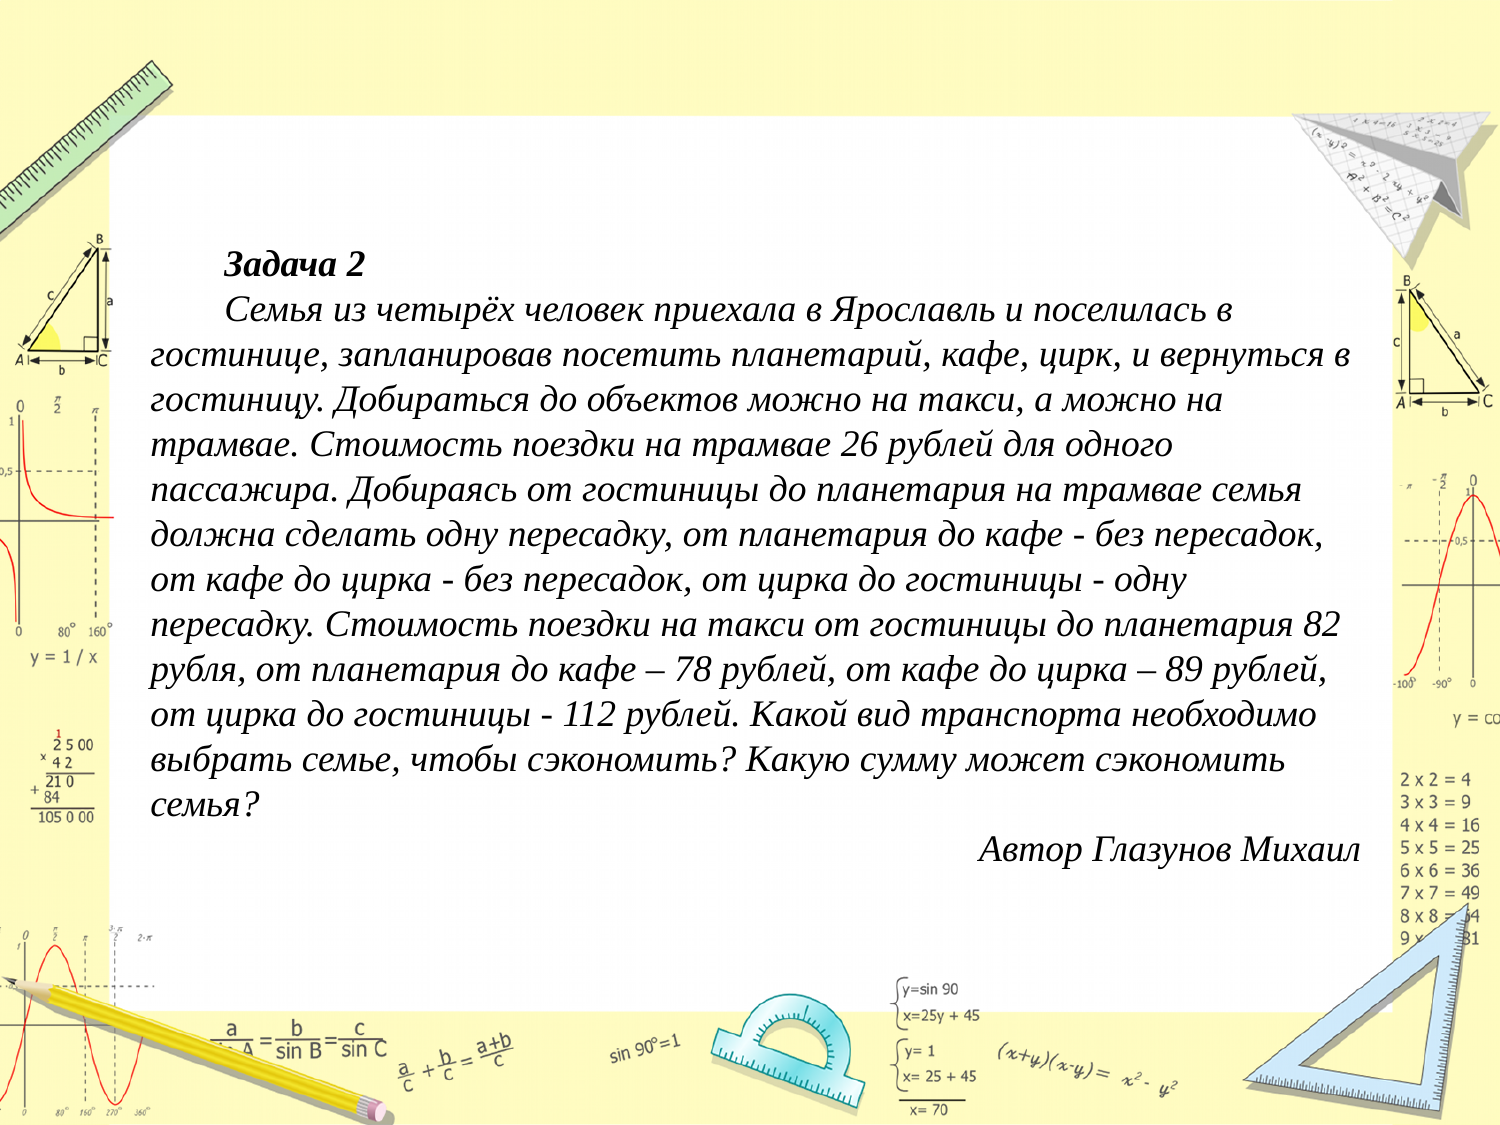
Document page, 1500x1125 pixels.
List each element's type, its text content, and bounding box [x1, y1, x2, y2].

text_box Задача 2 Семья из четырёх человек приехала в Ярославль и поселилась в гостинице, запланировав посетить планетарий, кафе, цирк, и вернуться в гостиницу. Добираться до объектов можно на такси, а можно на трамвае. Стоимость поездки на трамвае 26 рублей для одного пассажира. Добираясь от гостиницы до планетария на трамвае семья должна сделать одну пересадку, от планетария до кафе - без пересадок, от кафе до цирка - без пересадок, от цирка до гостиницы - одну пересадку. Стоимость поездки на такси от гостиницы до планетария 82 рубля, от планетария до кафе – 78 рублей, от кафе до цирка – 89 рублей, от цирка до гостиницы - 112 рублей. Какой вид транспорта необходимо выбрать семье, чтобы сэкономить? Какую сумму может сэкономить семья? Автор Глазунов Михаил [135, 231, 1376, 877]
picture [0, 0, 1500, 1125]
